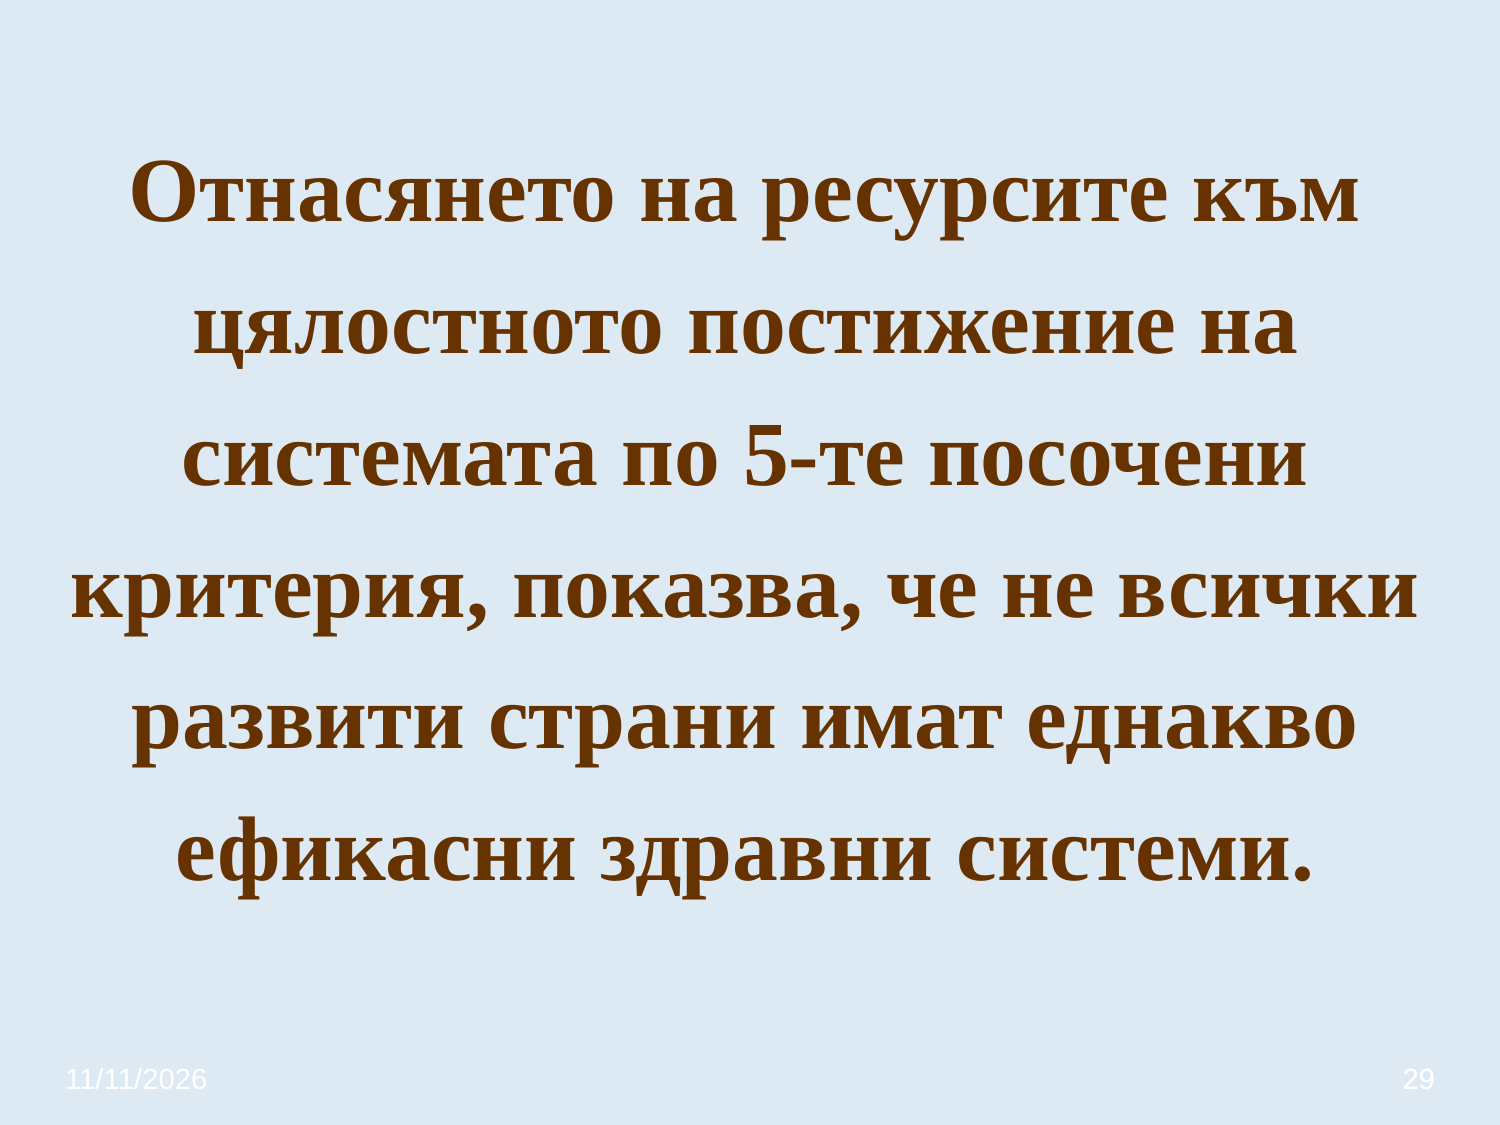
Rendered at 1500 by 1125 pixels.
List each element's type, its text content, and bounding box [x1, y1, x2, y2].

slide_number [49, 1024, 426, 1103]
text_box 29 [1074, 1024, 1450, 1103]
title Отнасянето на ресурсите към цялостното постижение на системата по 5-те посочени критерия, показва, че не всички развити страни имат еднакво ефикасни здравни системи. [41, 66, 1451, 941]
